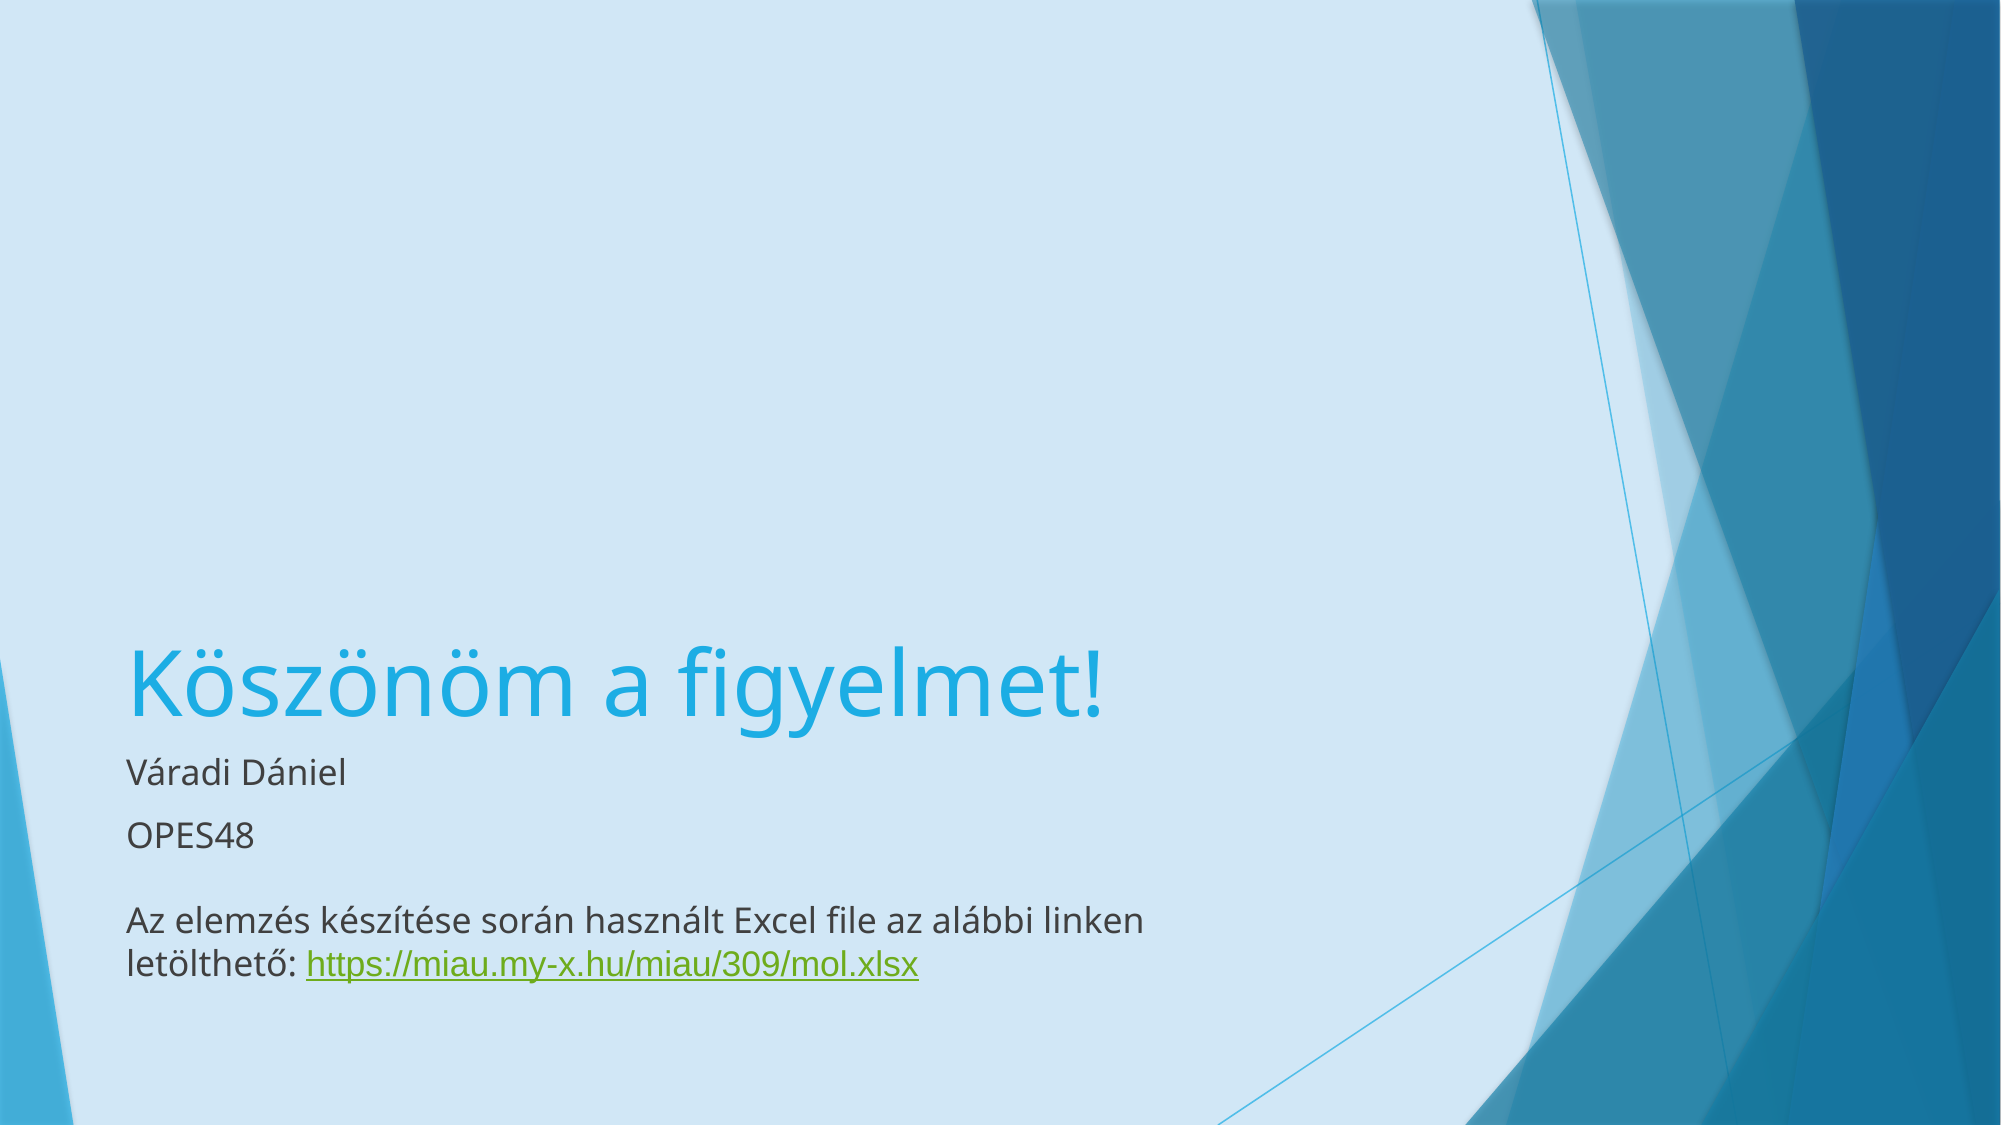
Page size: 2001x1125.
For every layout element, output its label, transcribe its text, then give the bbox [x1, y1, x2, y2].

list Váradi Dániel OPES48 Az elemzés készítése során használt Excel file az alábbi linken letölthető: https://miau.my-x.hu/miau/309/mol.xlsx [111, 742, 1230, 991]
title Köszönöm a figyelmet! [111, 316, 1522, 743]
